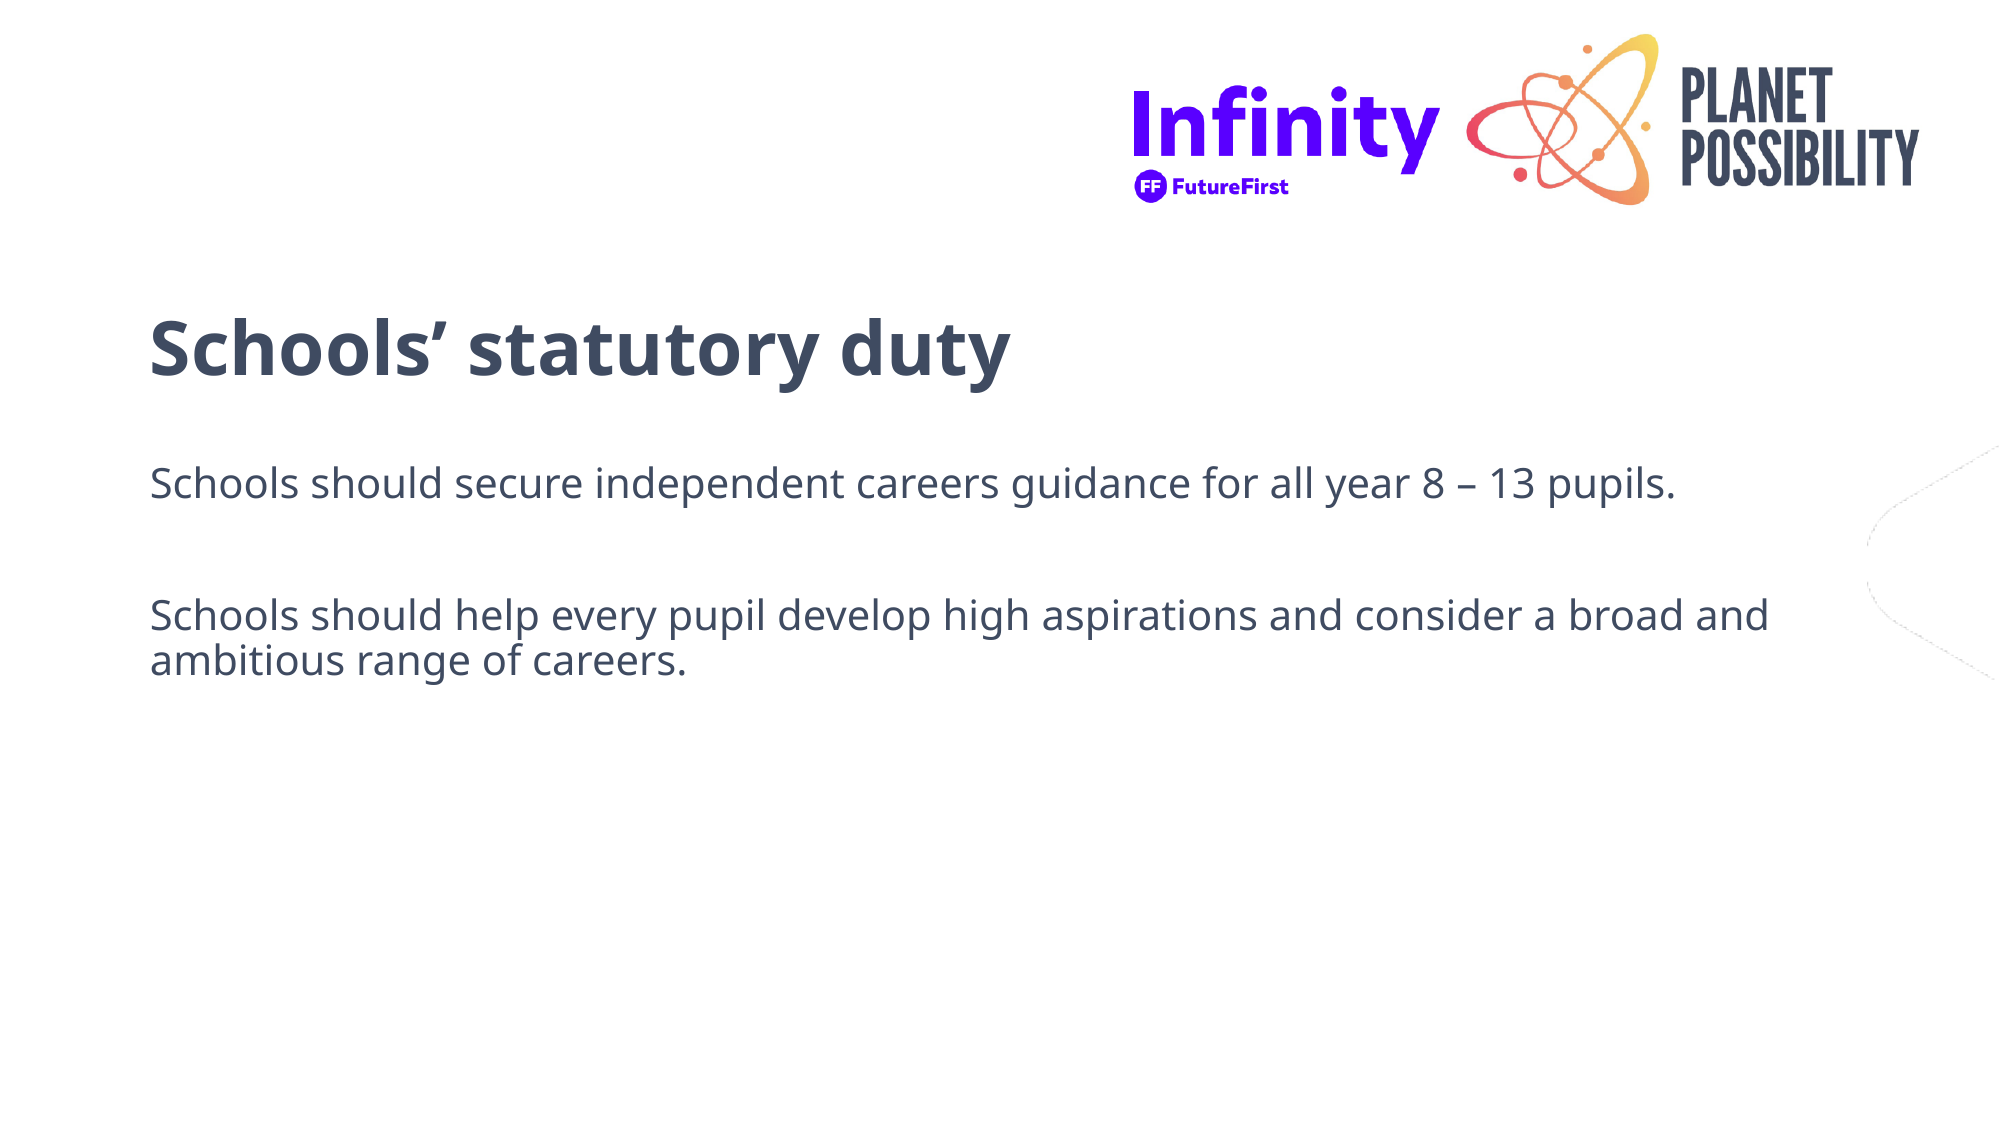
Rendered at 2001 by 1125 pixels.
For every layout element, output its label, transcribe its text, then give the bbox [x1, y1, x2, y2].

title Schools’ statutory duty [134, 257, 1814, 446]
picture [1412, 30, 1973, 209]
list Schools should secure independent careers guidance for all year 8 – 13 pupils. Schools should help every pupil develop high aspirations and consider a broad and ambitious range of careers. [134, 455, 1814, 868]
